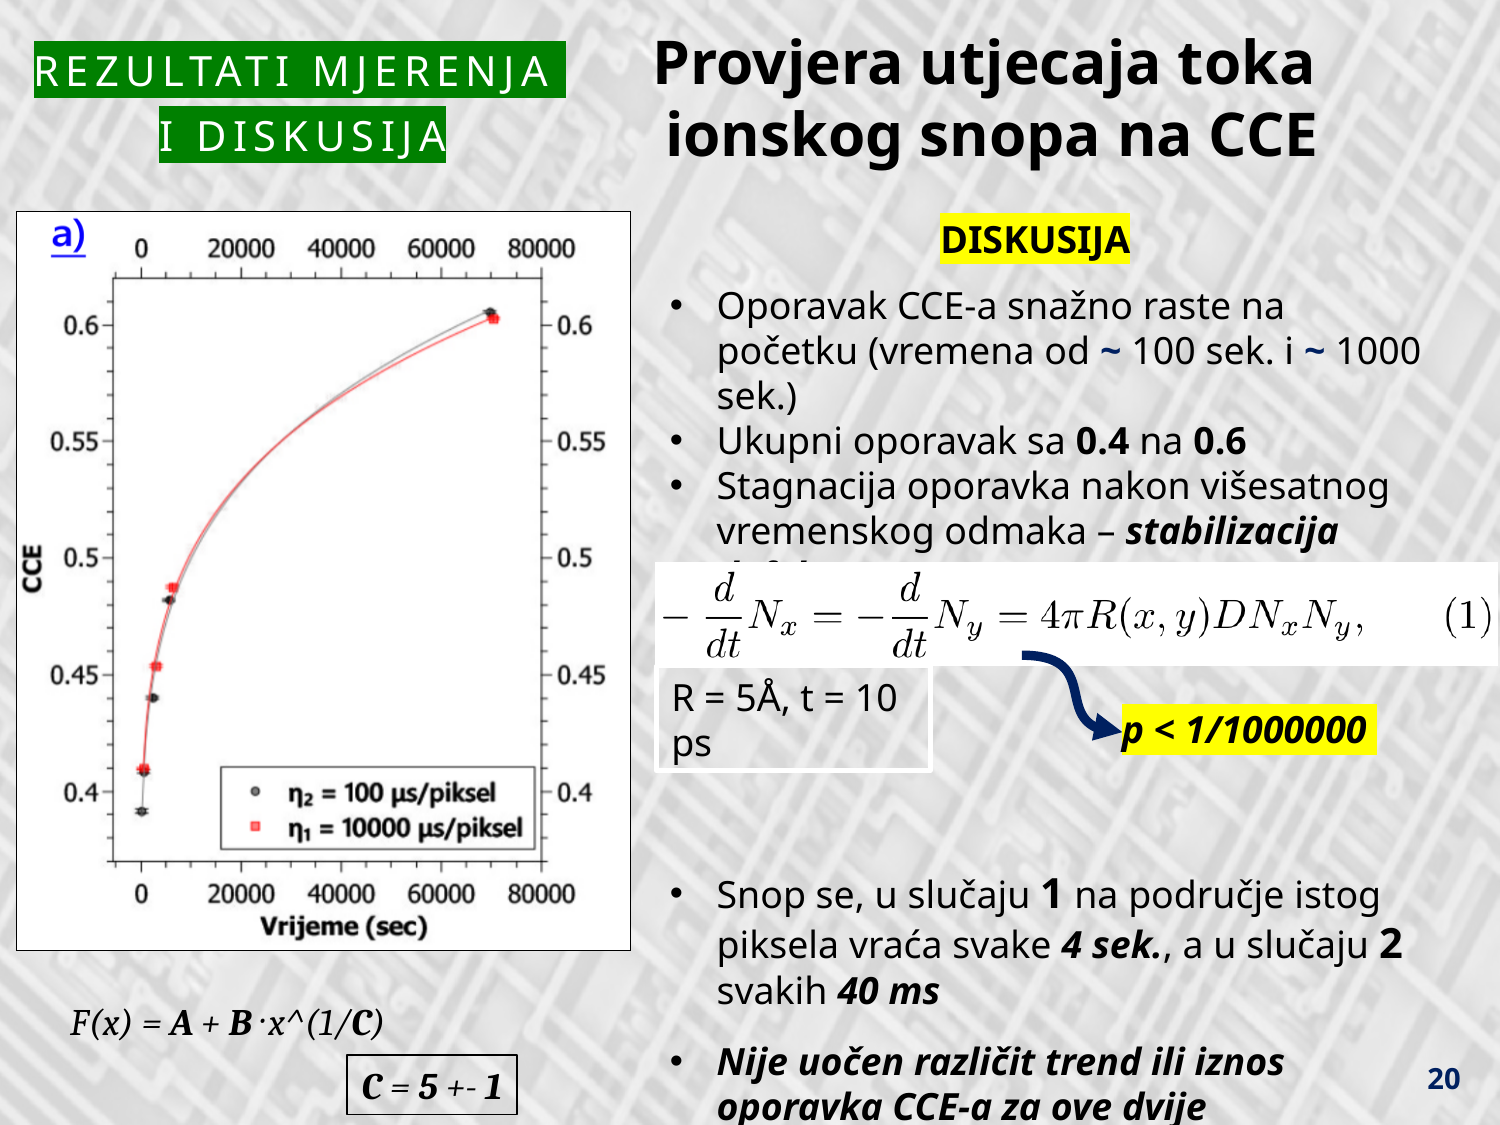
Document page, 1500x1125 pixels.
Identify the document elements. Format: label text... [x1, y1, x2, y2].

text_box Provjera utjecaja toka ionskog snopa na CCE [484, 10, 1500, 182]
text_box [1021, 655, 1123, 733]
picture [655, 562, 1498, 666]
text_box C = 5 +- 1 [346, 1054, 517, 1115]
text_box F(x) = A + B · x^(1/C) [55, 990, 409, 1051]
text_box Oporavak CCE-a snažno raste na početku (vremena od ~ 100 sek. i ~ 1000 sek.) Ukupni oporavak sa 0.4 na 0.6 Stagnacija oporavka nakon višesatnog vremenskog odmaka – stabilizacija defekata Ovo su procesi dynamic annealing-a Snop se, u slučaju 1 na područje istog piksela vraća svake 4 sek., a u slučaju 2 svakih 40 ms Nije uočen različit trend ili iznos oporavka CCE-a za ove dvije konfiguracije ozračivanja [654, 274, 1441, 1125]
title REZULTATI MJERENJA I DISKUSIJA [0, 0, 606, 195]
text_box R = 5Å, t = 10 ps [656, 666, 931, 771]
text_box DISKUSIJA [650, 208, 1421, 269]
text_box p < 1/1000000 [1107, 699, 1392, 759]
slide_number 20 [1441, 1050, 1476, 1111]
picture [16, 211, 631, 951]
